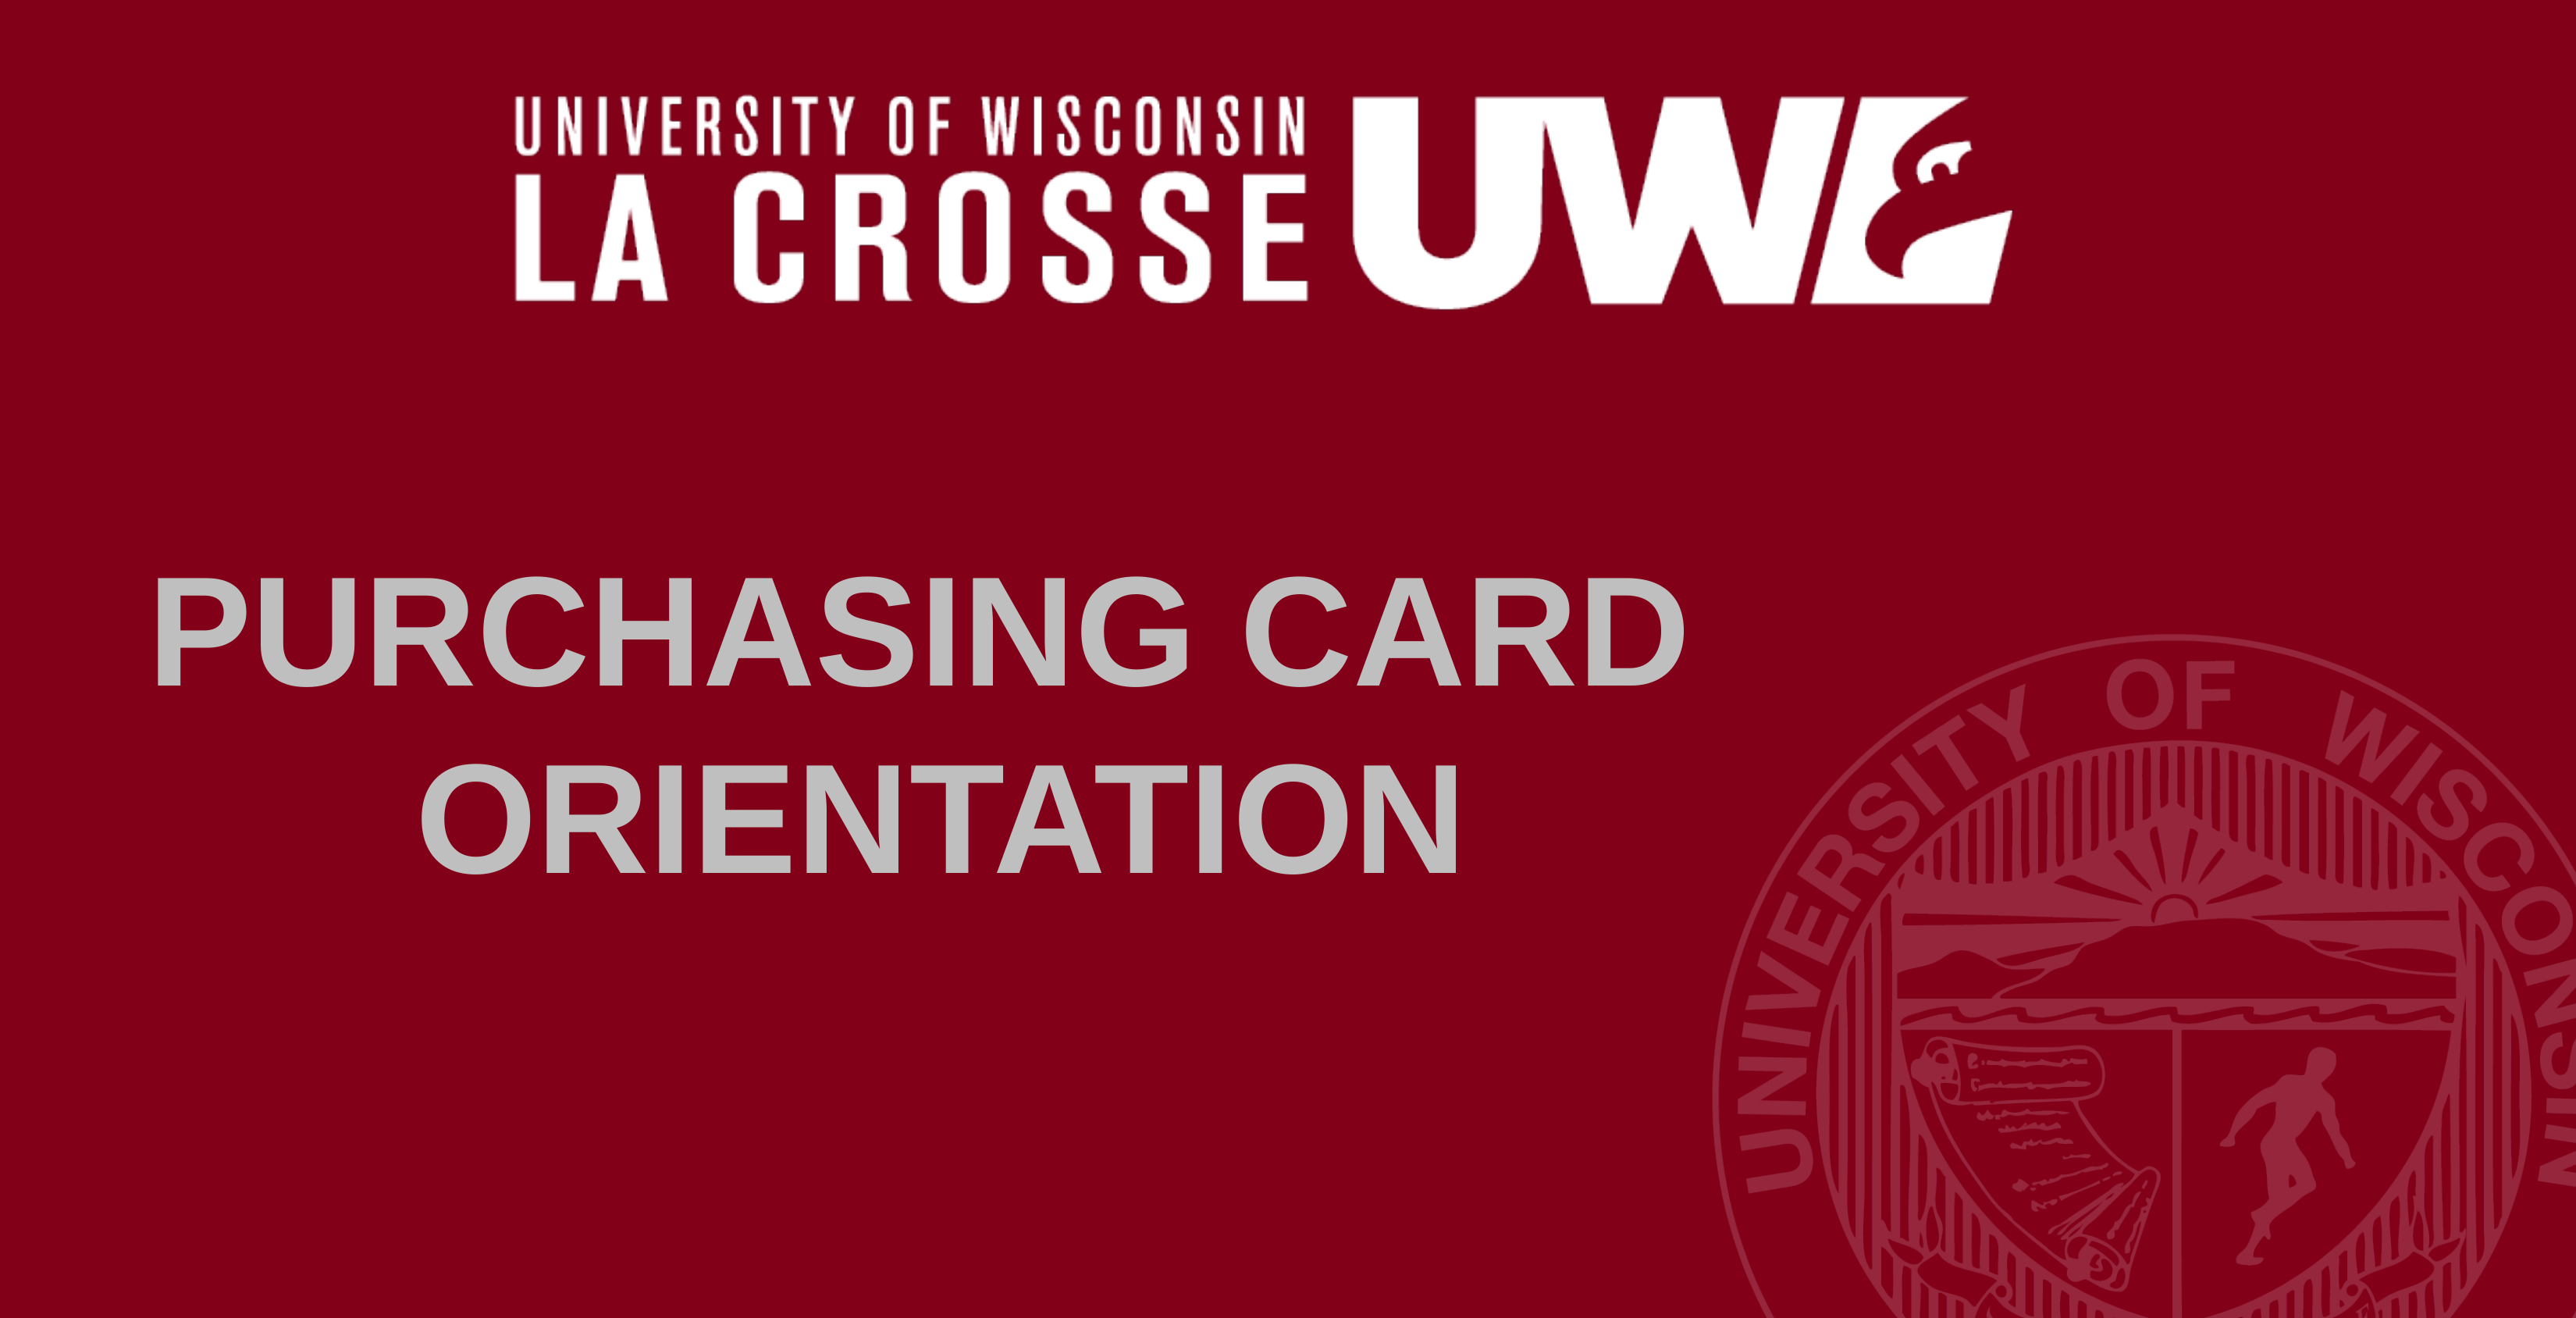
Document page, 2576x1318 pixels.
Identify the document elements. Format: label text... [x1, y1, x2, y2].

picture [1705, 631, 2576, 1318]
picture [465, 72, 2055, 325]
text_box PURCHASING CARD ORIENTATION [133, 524, 1749, 910]
